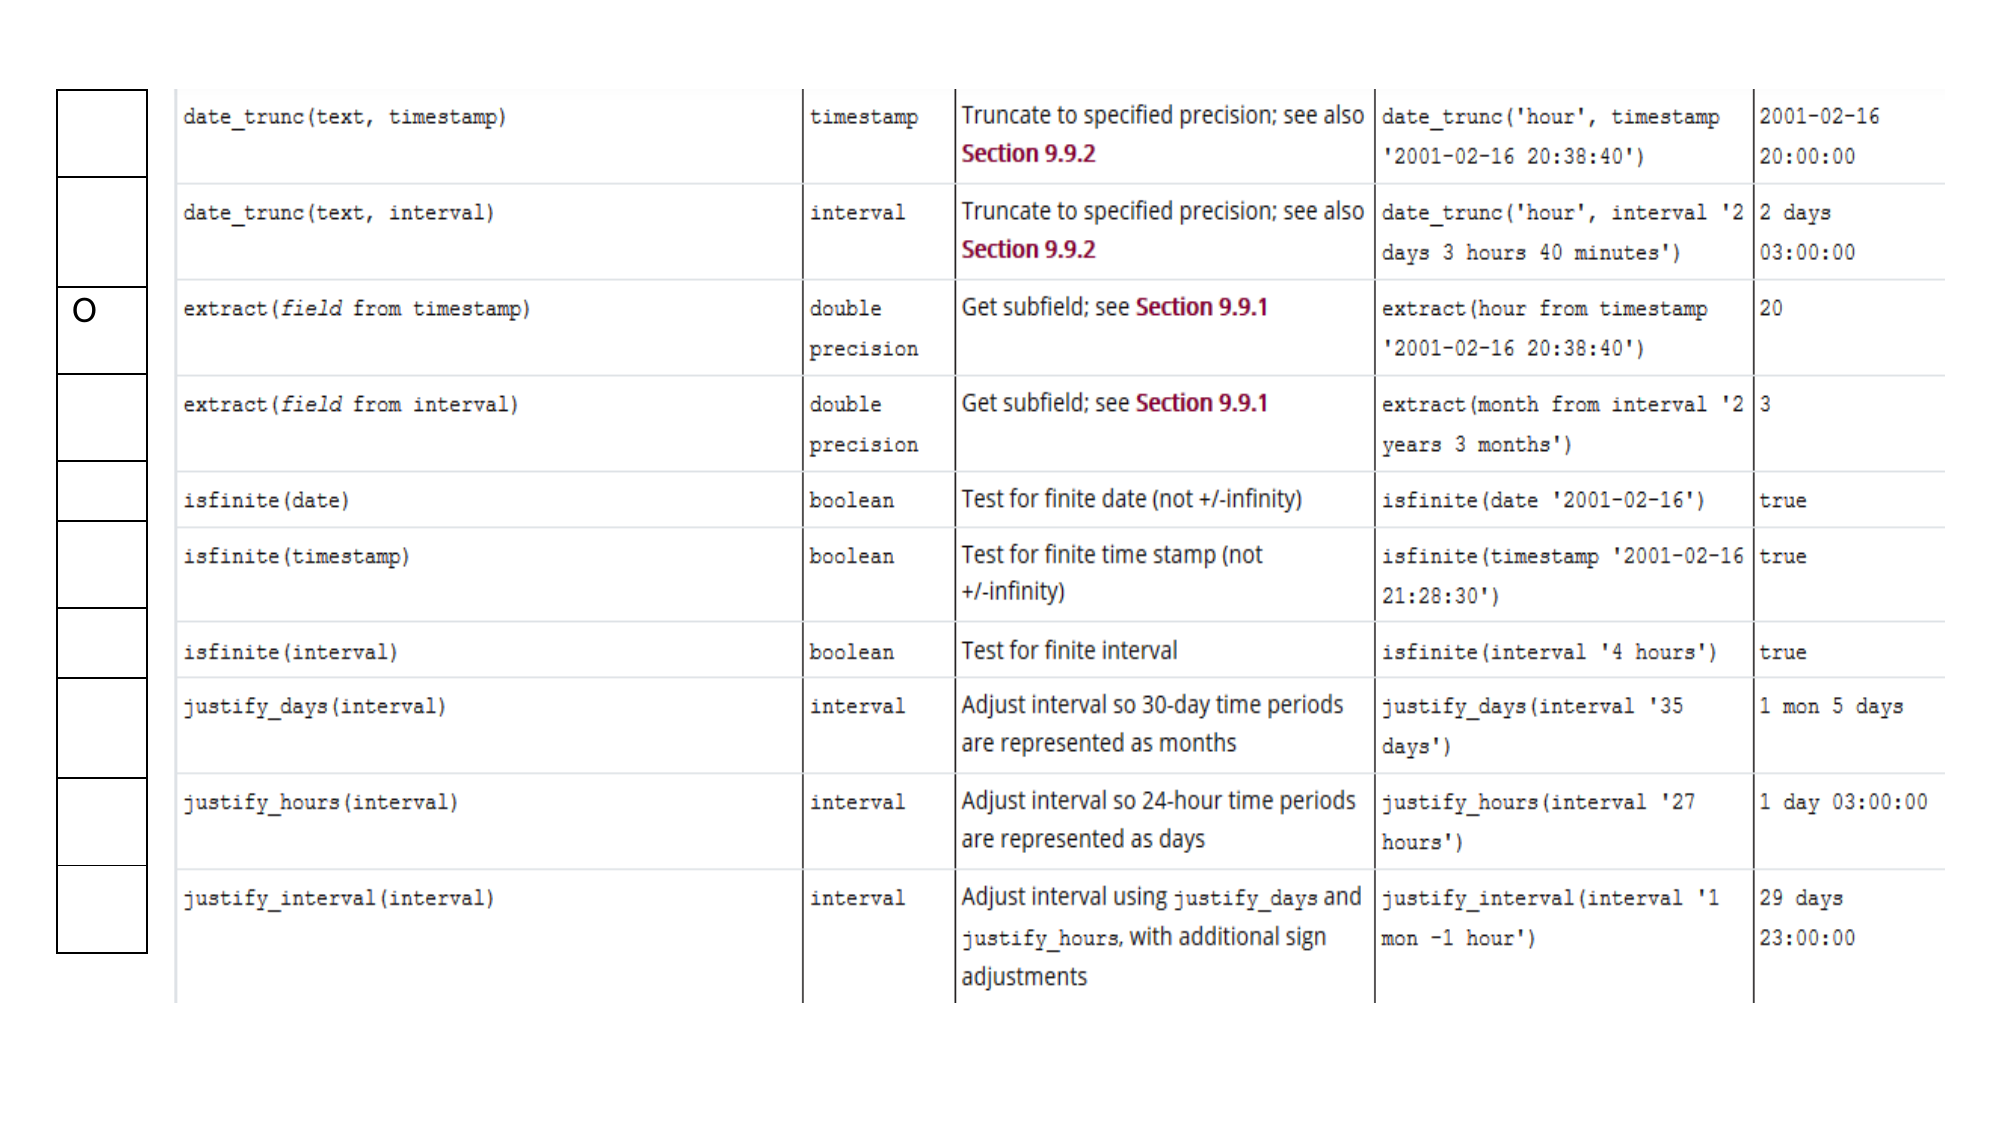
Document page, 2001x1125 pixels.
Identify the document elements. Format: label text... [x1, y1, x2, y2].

table_cell [58, 375, 146, 460]
table_cell [58, 462, 146, 520]
table_cell [58, 609, 146, 677]
table_cell [58, 522, 146, 607]
picture [173, 89, 1945, 1003]
table_header [58, 91, 146, 176]
table_cell O [58, 288, 146, 373]
table_cell [58, 779, 146, 865]
table_cell [58, 866, 146, 952]
table_cell [58, 178, 146, 286]
table_cell [58, 679, 146, 777]
